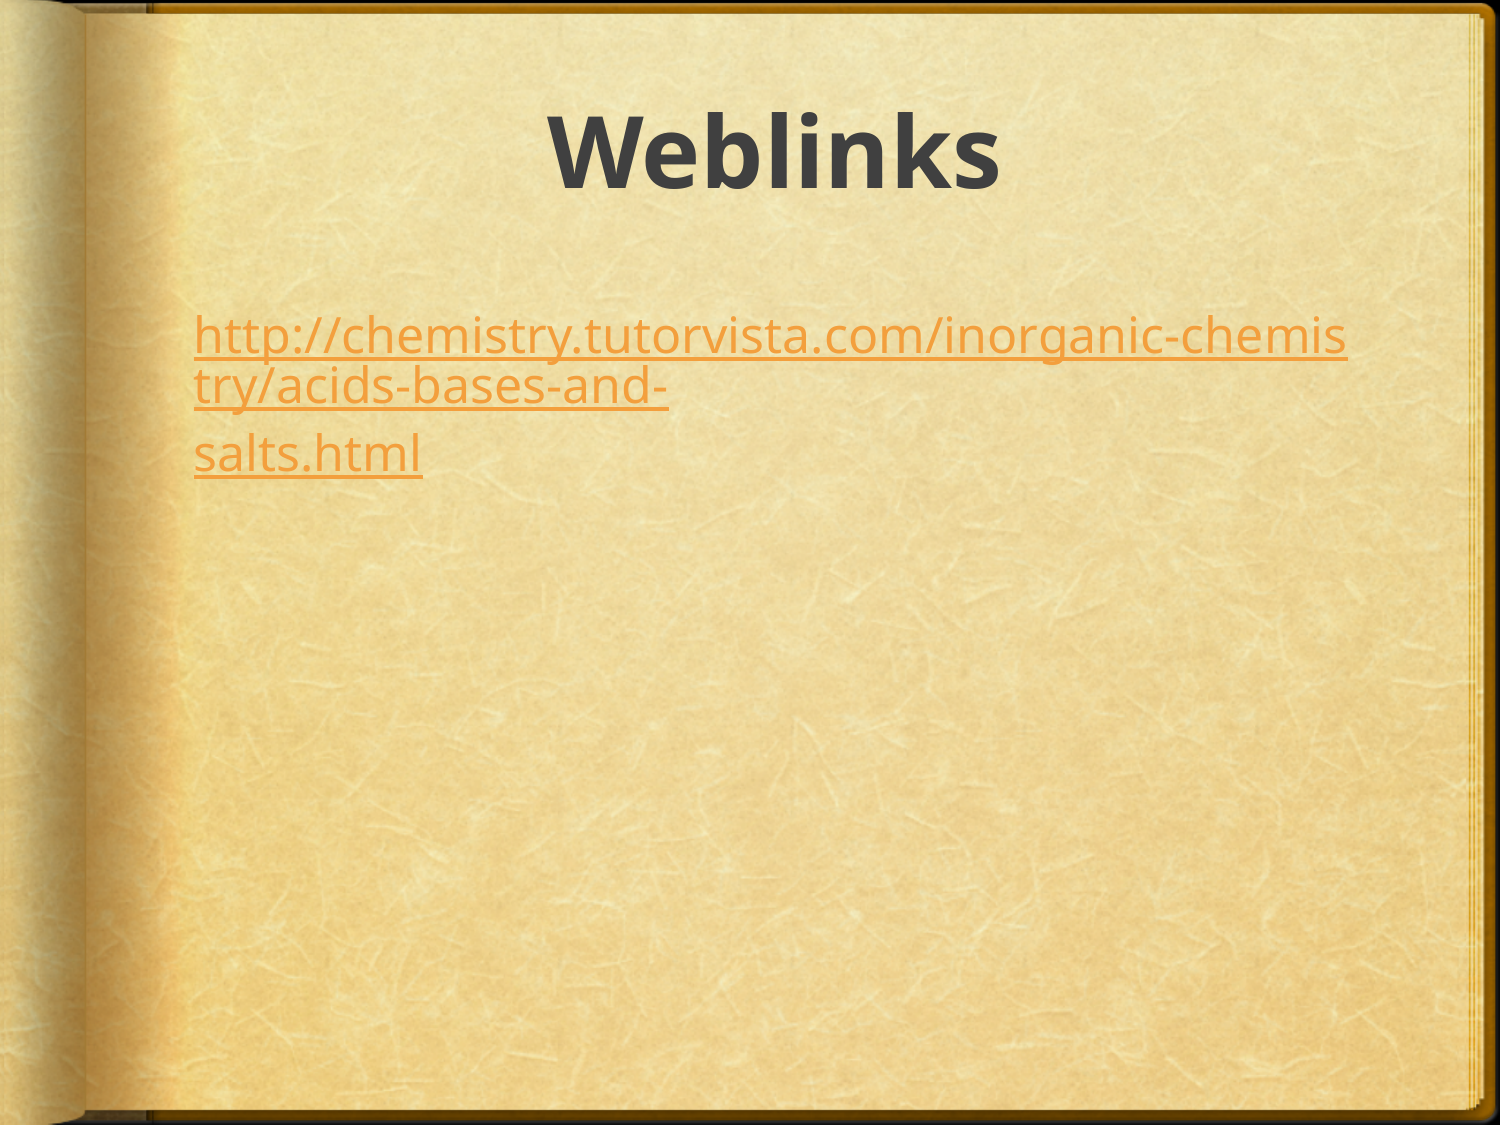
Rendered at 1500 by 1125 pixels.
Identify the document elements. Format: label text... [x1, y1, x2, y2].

title Weblinks [178, 45, 1372, 265]
picture [0, 0, 1500, 1125]
list http://chemistry.tutorvista.com/inorganic-chemistry/acids-bases-and-salts.html [178, 295, 1372, 1005]
